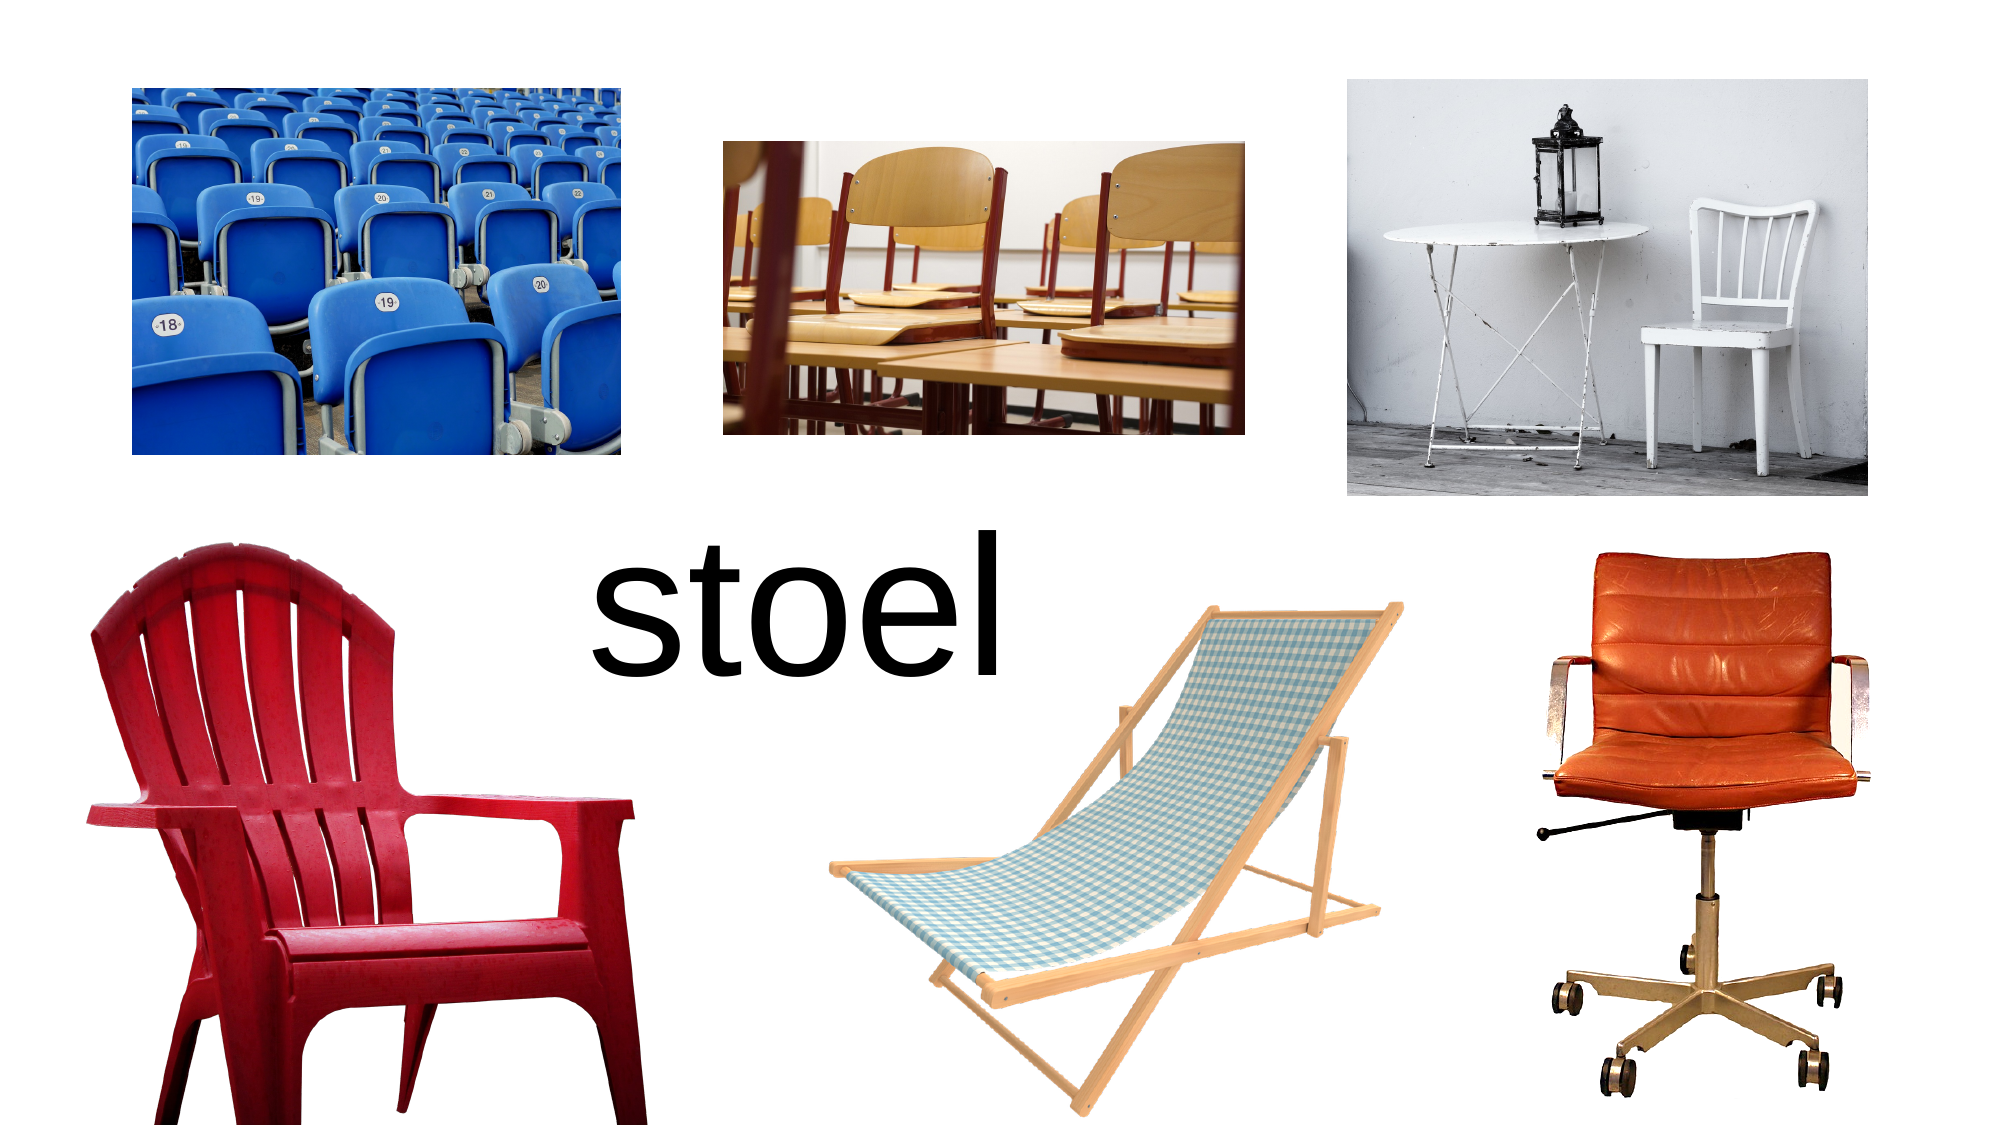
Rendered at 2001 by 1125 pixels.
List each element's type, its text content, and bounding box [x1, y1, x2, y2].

picture [723, 141, 1245, 435]
picture [1535, 548, 1877, 1099]
picture [1347, 79, 1868, 496]
picture [814, 596, 1413, 1125]
text_box stoel [573, 468, 1026, 723]
picture [67, 522, 665, 1125]
picture [132, 88, 621, 455]
